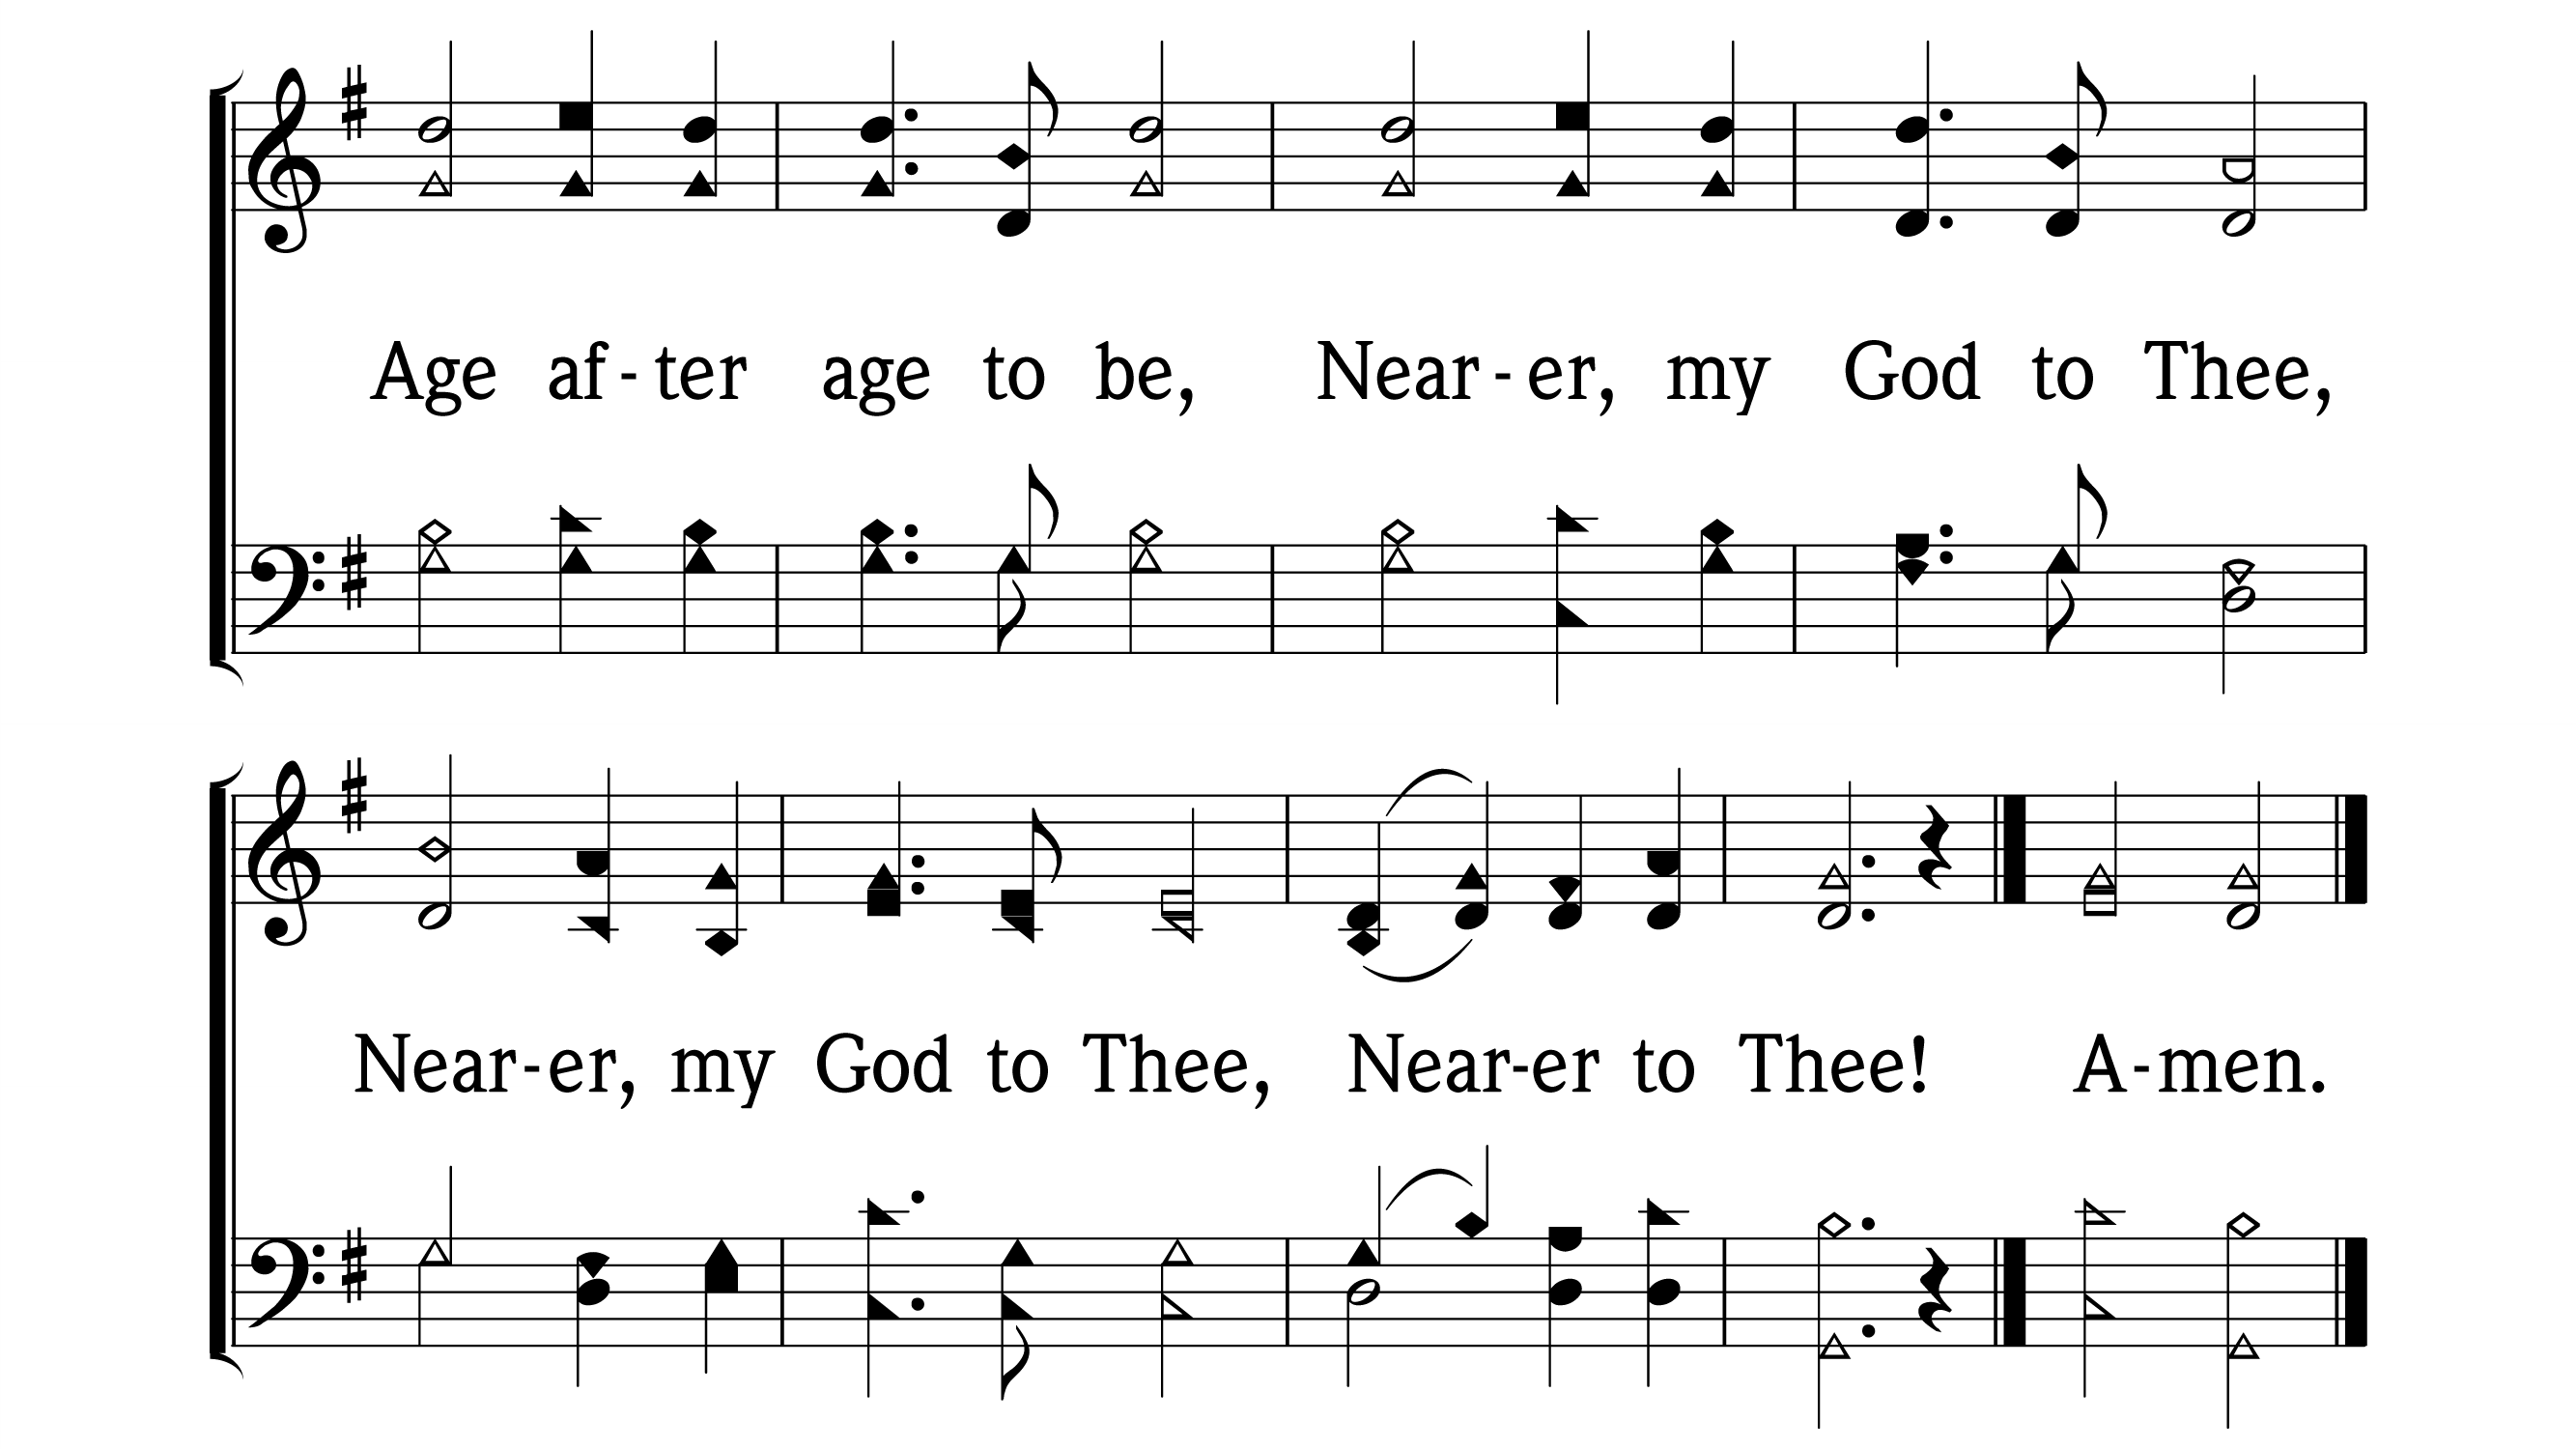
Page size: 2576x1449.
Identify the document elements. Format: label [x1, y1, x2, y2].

text_box [0, 0, 2576, 1449]
